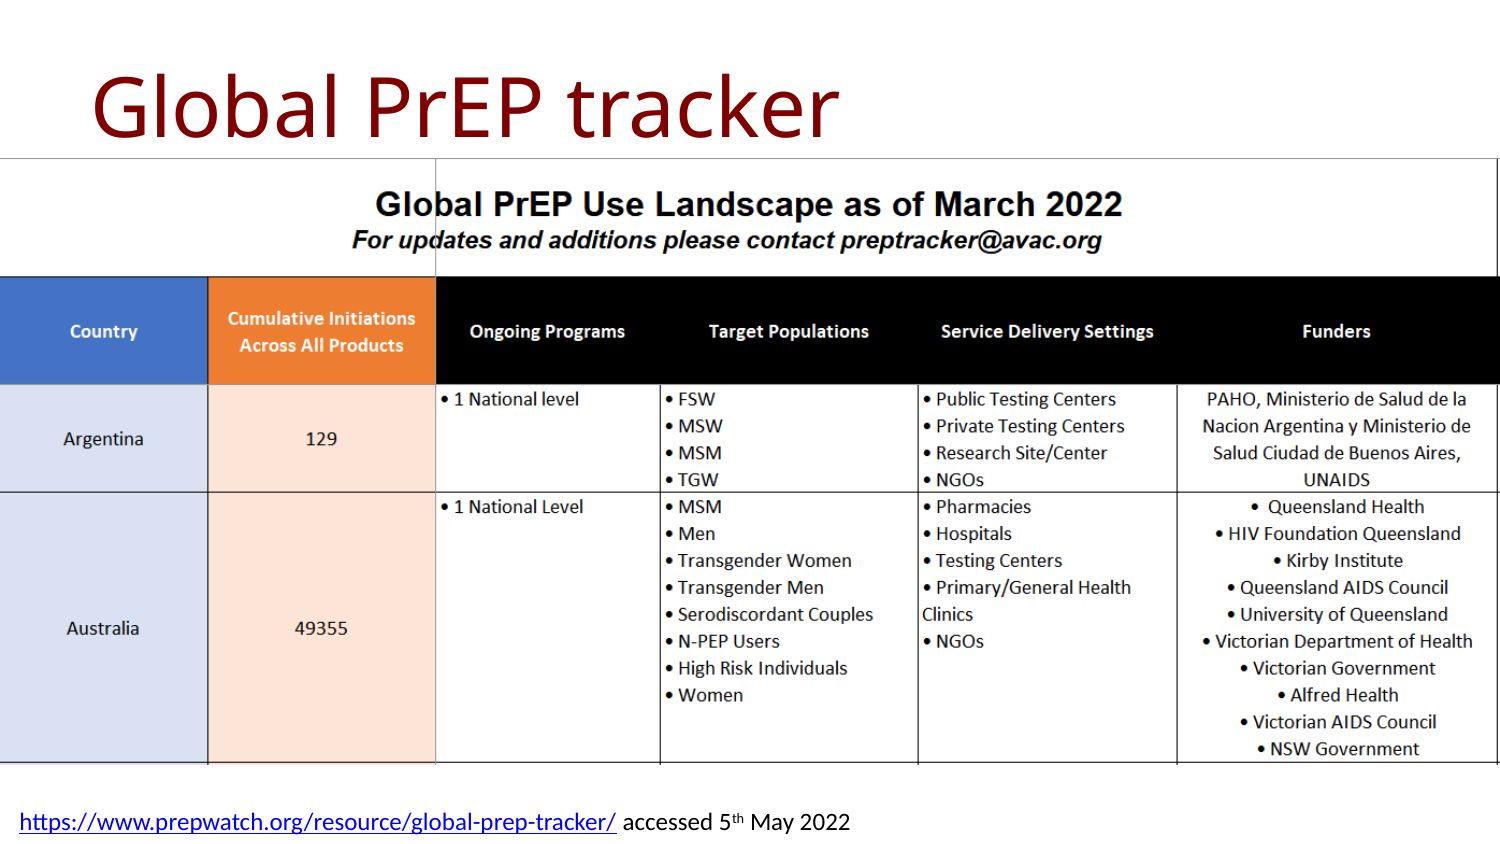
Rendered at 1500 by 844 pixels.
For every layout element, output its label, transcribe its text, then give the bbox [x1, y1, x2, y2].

picture [0, 158, 1500, 765]
title Global PrEP tracker [75, 33, 1425, 156]
text_box https://www.prepwatch.org/resource/global-prep-tracker/ accessed 5th May 2022 [4, 798, 866, 844]
